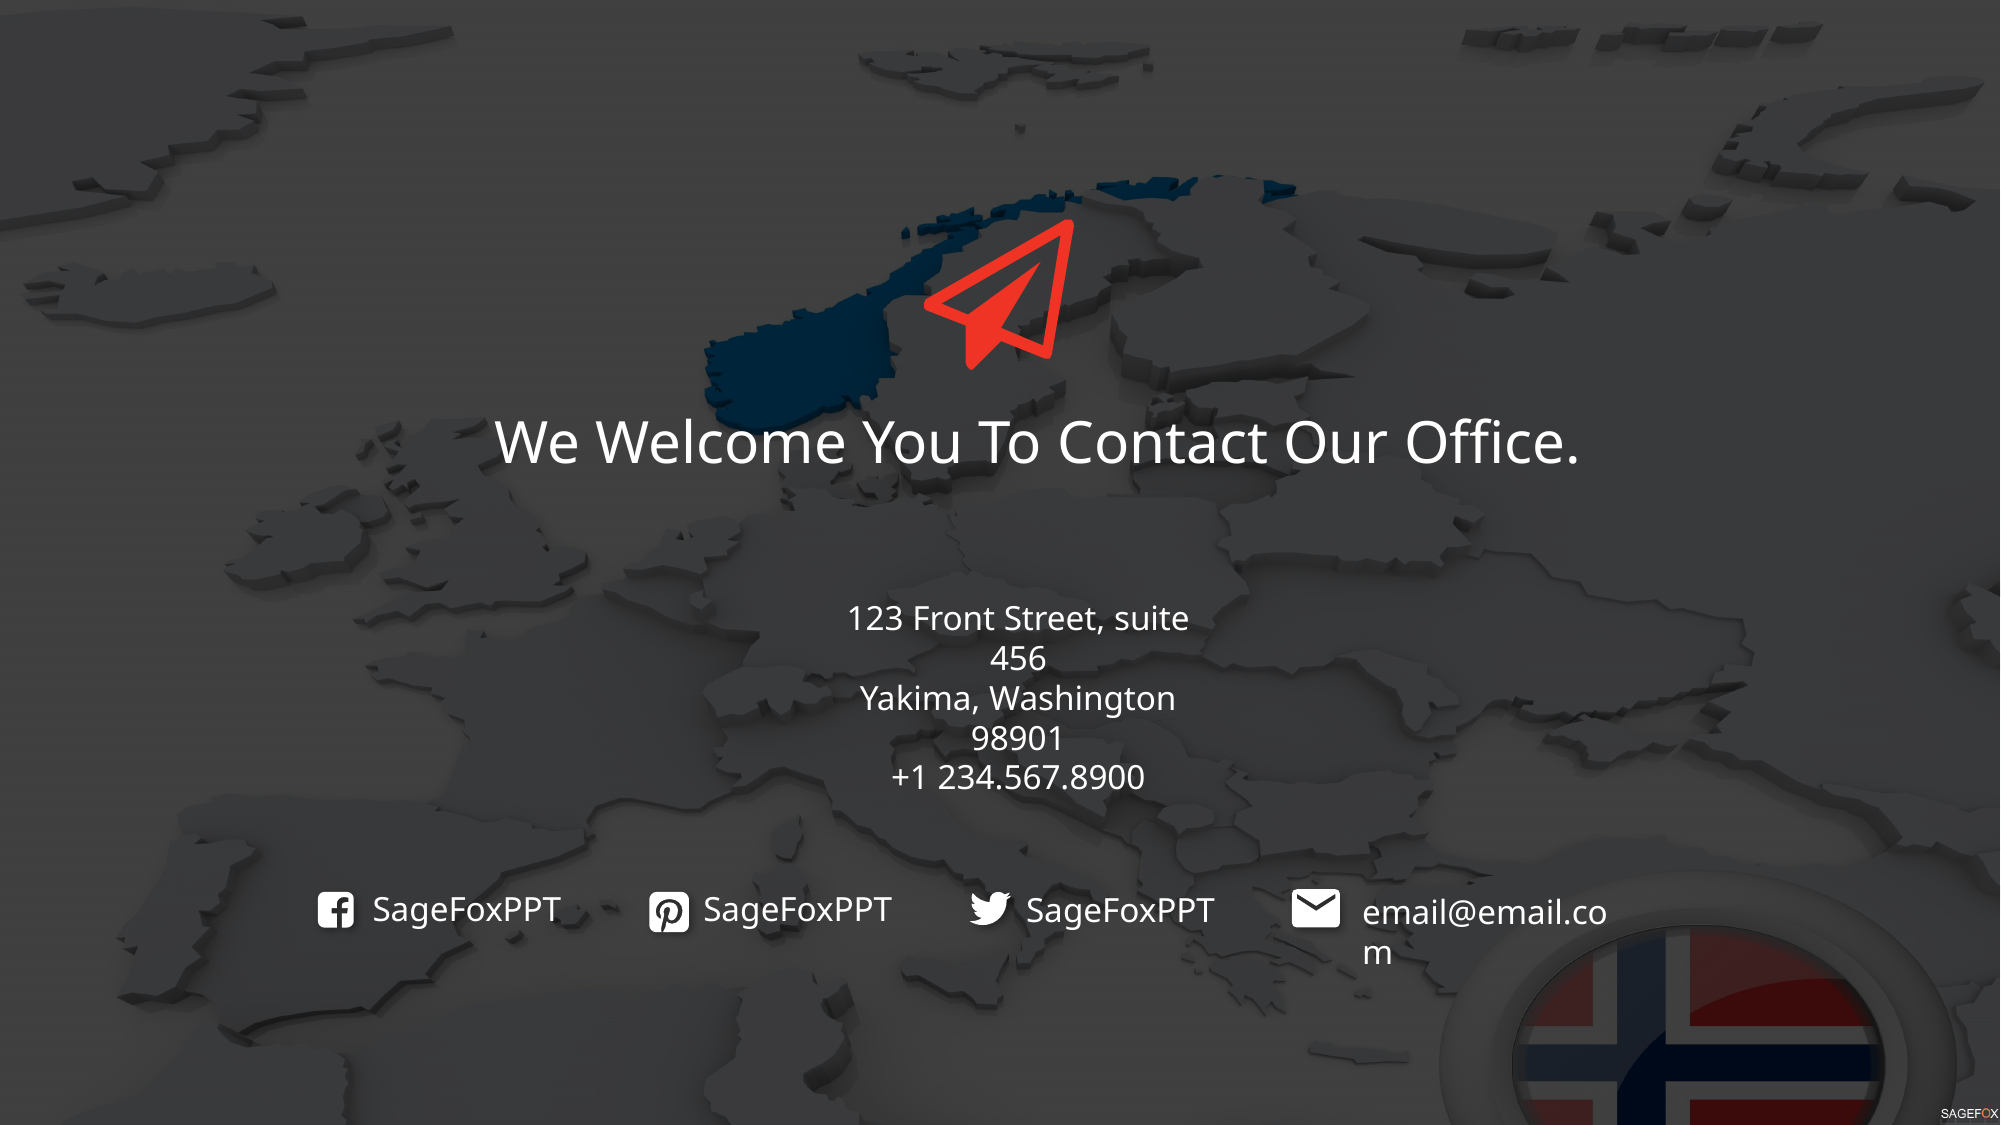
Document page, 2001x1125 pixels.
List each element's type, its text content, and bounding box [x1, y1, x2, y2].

text_box email@email.com [1347, 884, 1649, 979]
text_box [1291, 889, 1340, 928]
text_box 123 Front Street, suite 456 Yakima, Washington 98901 +1 234.567.8900 [808, 589, 1229, 804]
text_box [969, 891, 1011, 926]
picture [0, 0, 2001, 1125]
text_box [317, 891, 354, 928]
text_box We Welcome You To Contact Our Office. [477, 398, 1598, 483]
text_box [649, 891, 688, 933]
text_box SageFoxPPT [688, 880, 929, 936]
text_box SageFoxPPT [1011, 881, 1252, 937]
text_box [923, 219, 1074, 370]
text_box SageFoxPPT [357, 880, 598, 936]
